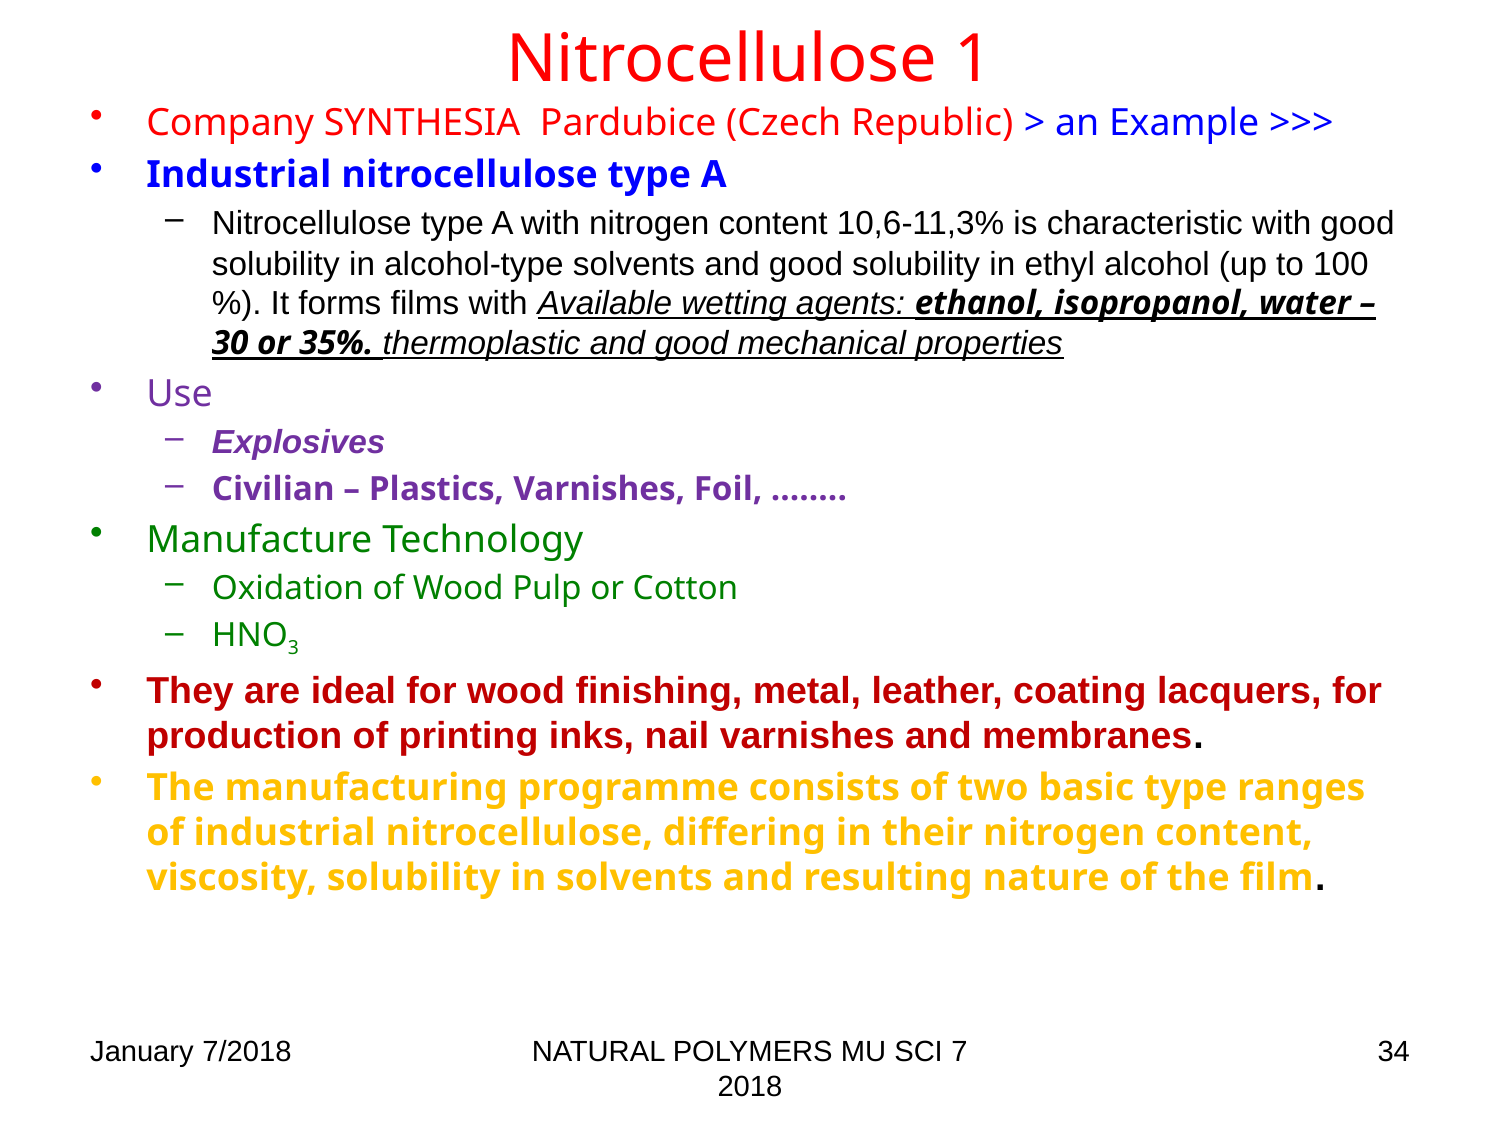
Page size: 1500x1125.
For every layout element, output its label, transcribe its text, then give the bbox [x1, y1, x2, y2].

list Company SYNTHESIA Pardubice (Czech Republic) > an Example >>> Industrial nitrocellulose type A Nitrocellulose type A with nitrogen content 10,6-11,3% is characteristic with good solubility in alcohol-type solvents and good solubility in ethyl alcohol (up to 100 %). It forms films with Available wetting agents: ethanol, isopropanol, water – 30 or 35%. thermoplastic and good mechanical properties Use Explosives Civilian – Plastics, Varnishes, Foil, …….. Manufacture Technology Oxidation of Wood Pulp or Cotton HNO3 They are ideal for wood finishing, metal, leather, coating lacquers, for production of printing inks, nail varnishes and membranes. The manufacturing programme consists of two basic type ranges of industrial nitrocellulose, differing in their nitrogen content, viscosity, solubility in solvents and resulting nature of the film. [74, 89, 1426, 1024]
footer NATURAL POLYMERS MU SCI 7 2018 [512, 1024, 988, 1103]
title Nitrocellulose 1 [74, 18, 1426, 89]
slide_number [74, 1024, 426, 1103]
slide_number 34 [1074, 1024, 1426, 1103]
